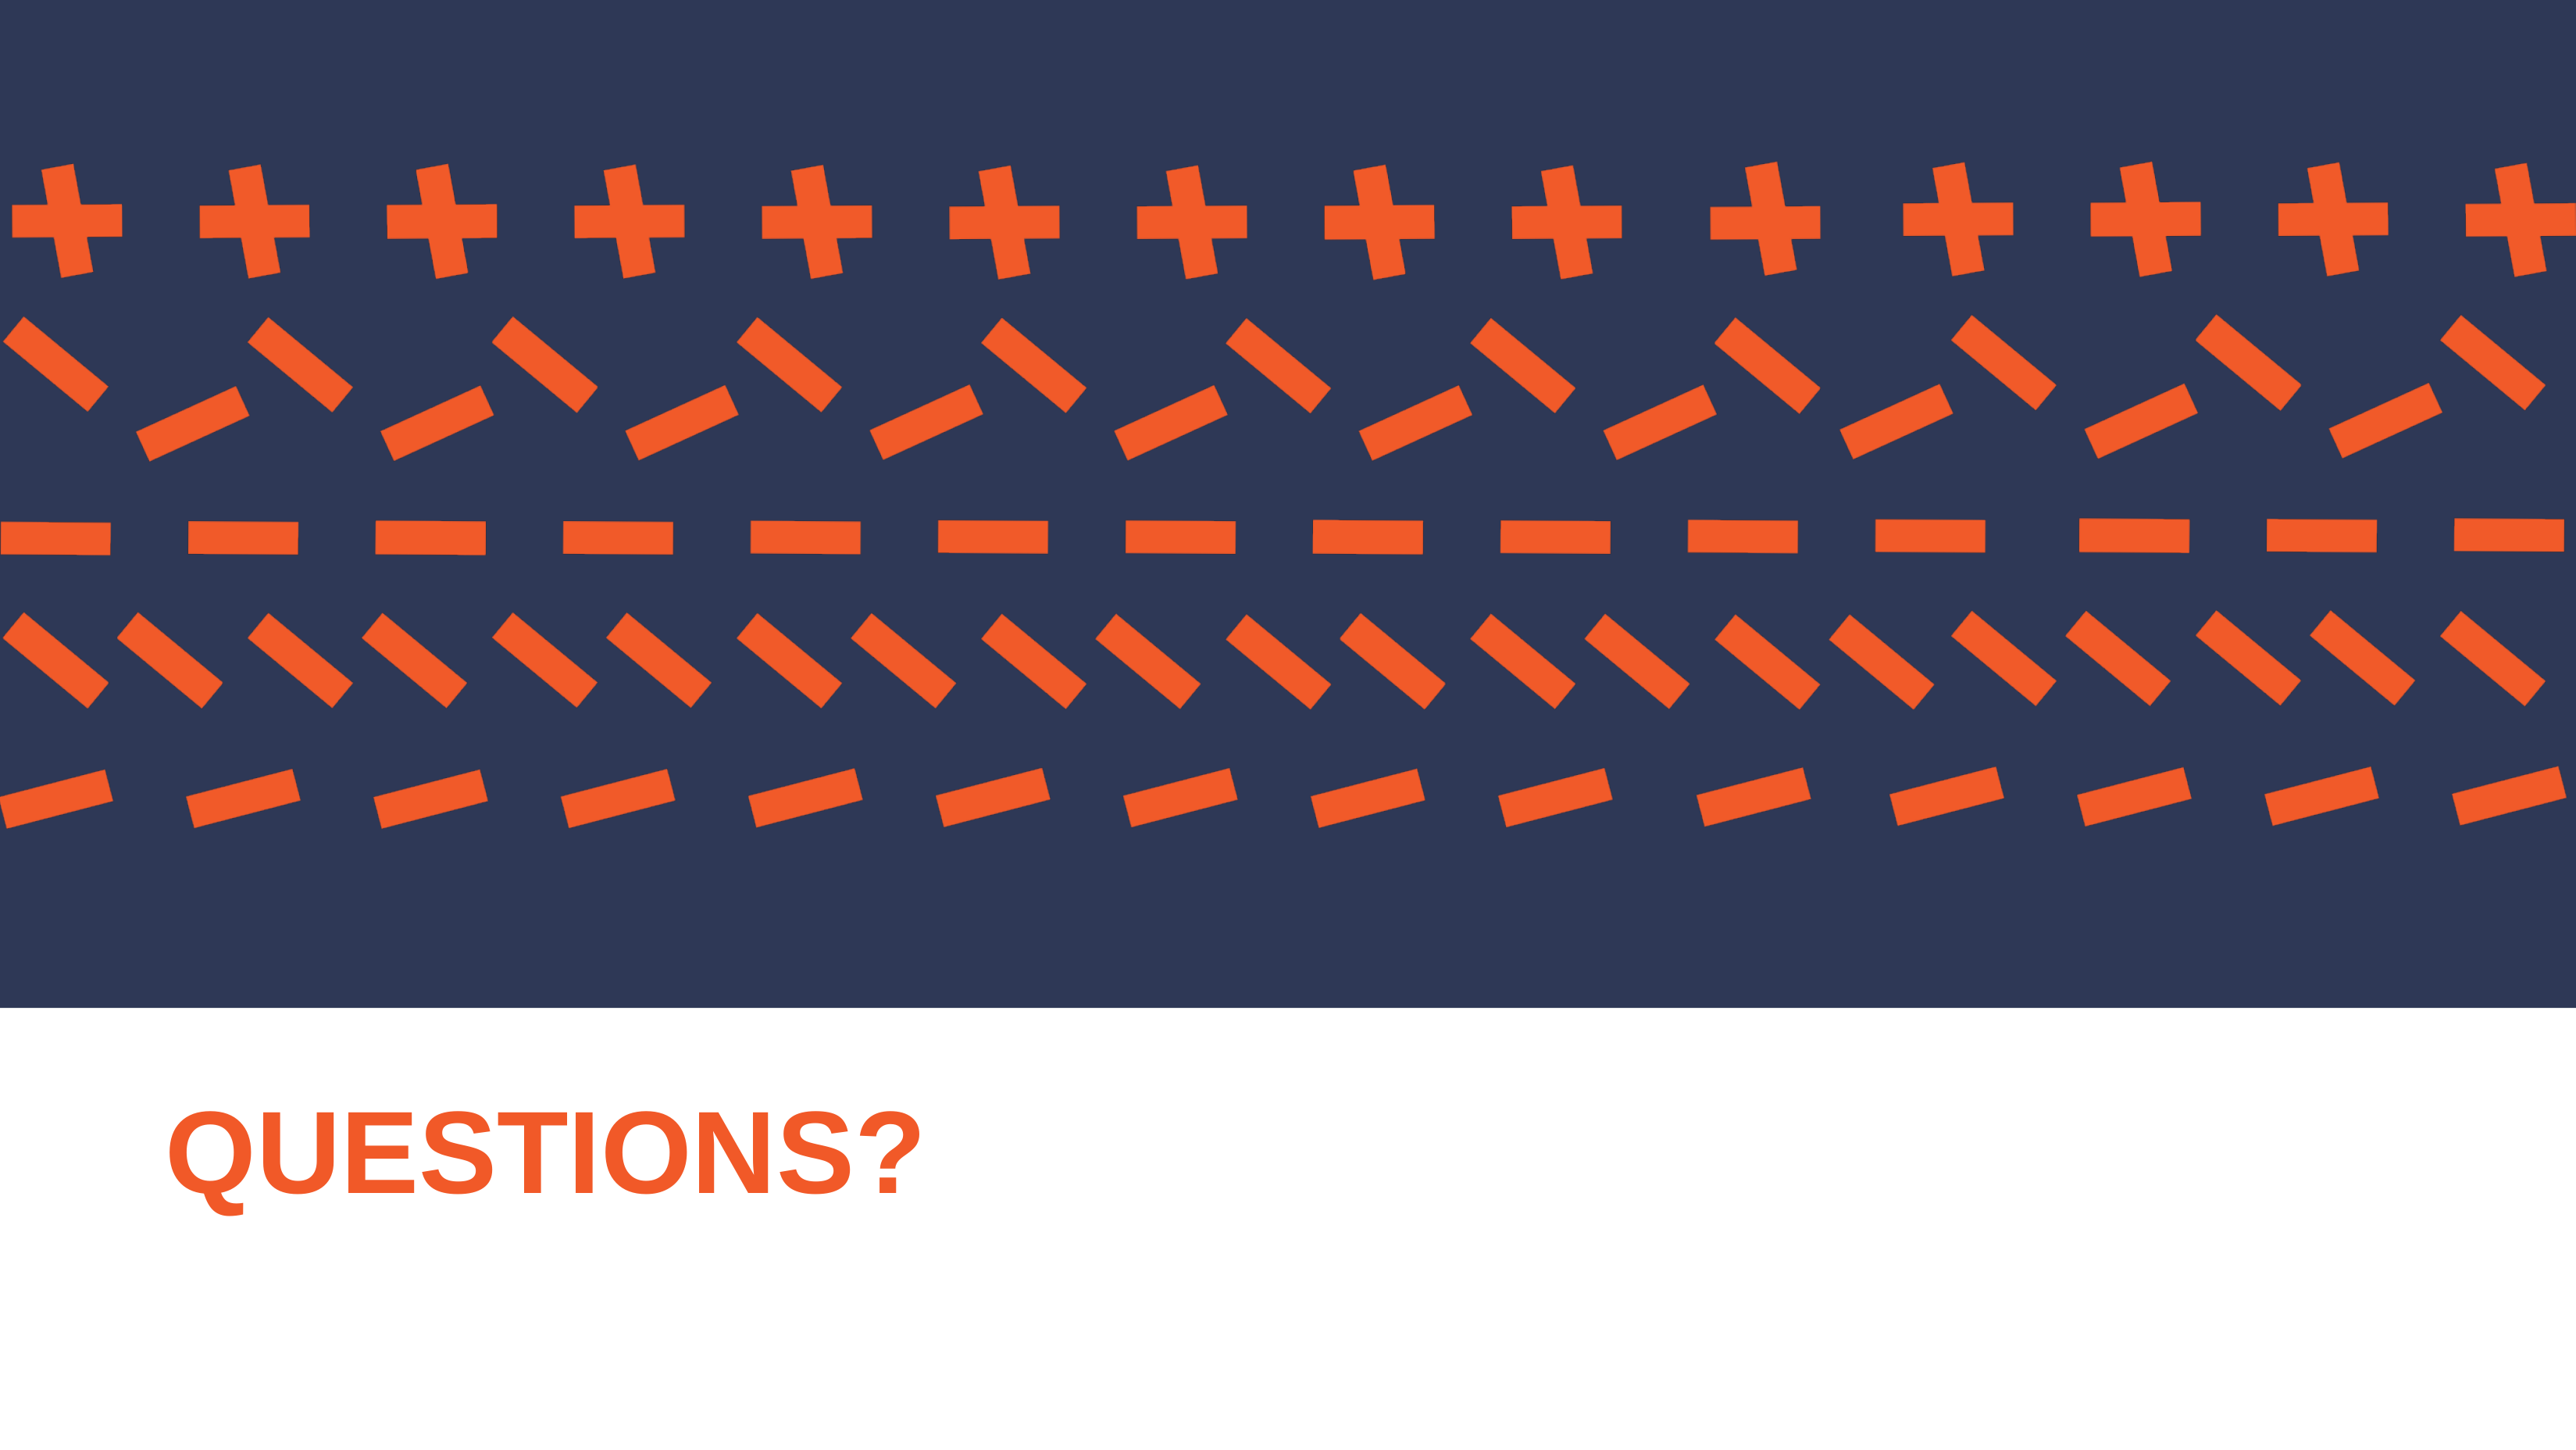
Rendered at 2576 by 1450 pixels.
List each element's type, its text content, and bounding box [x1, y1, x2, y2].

title QUESTIONS? [165, 1076, 2355, 1219]
picture [0, 158, 2576, 833]
